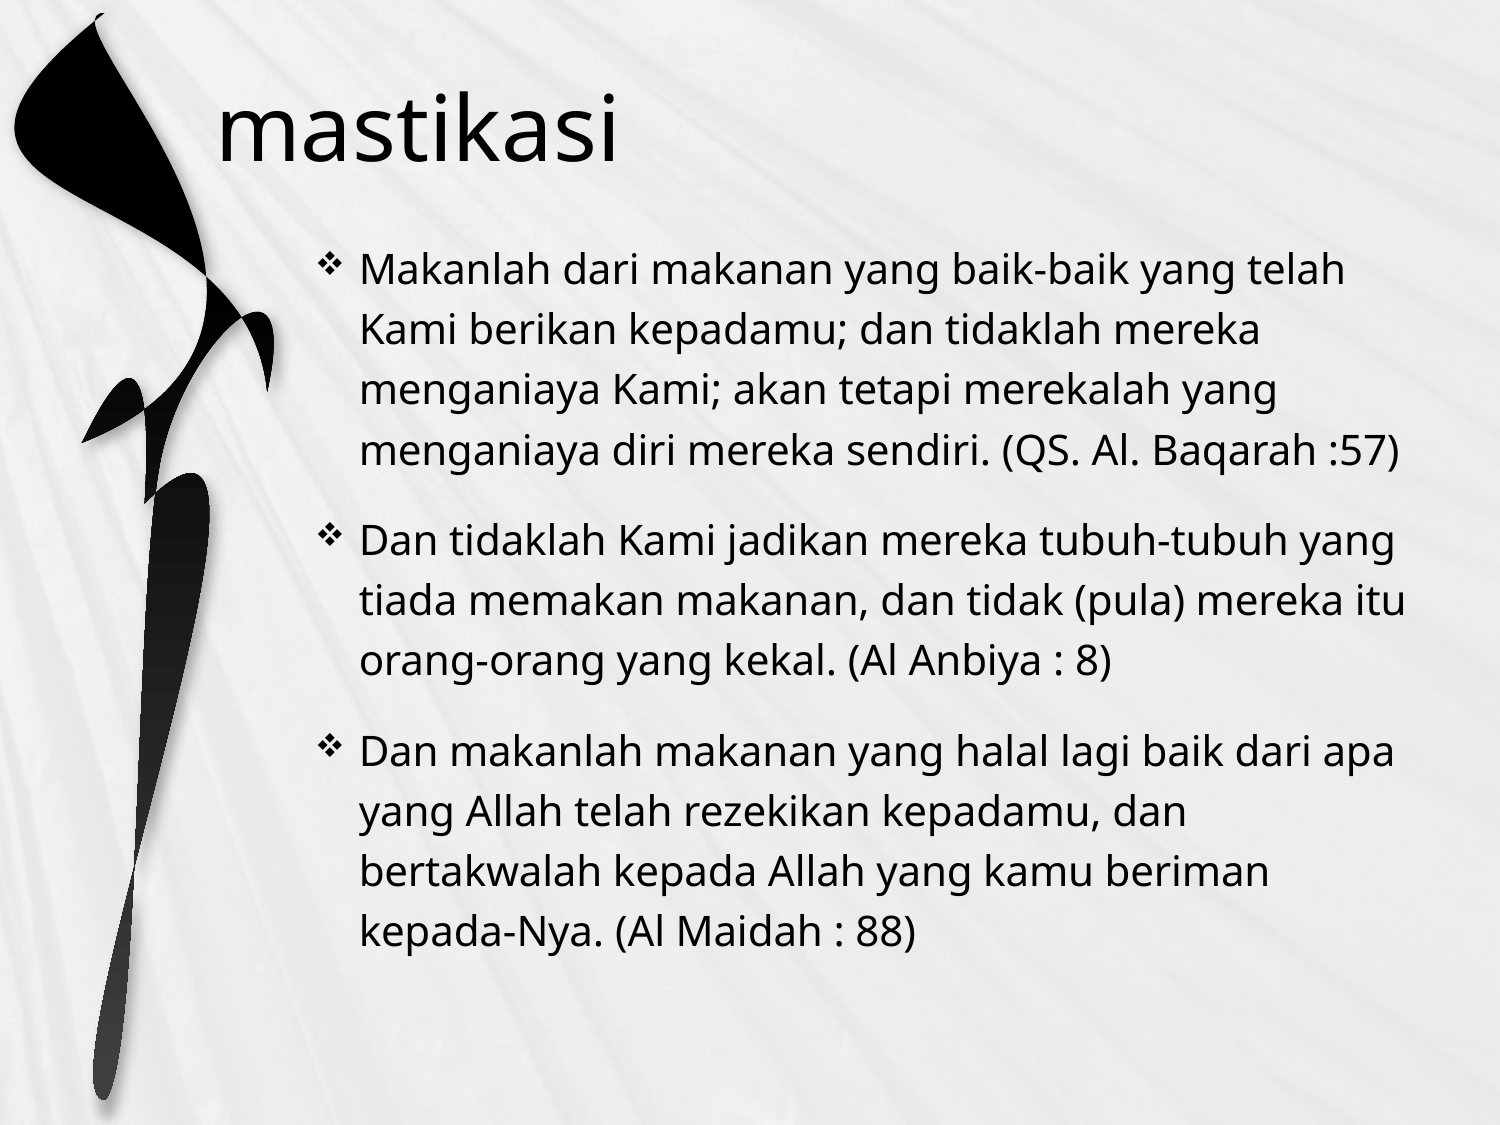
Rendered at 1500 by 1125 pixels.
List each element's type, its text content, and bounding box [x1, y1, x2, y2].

title mastikasi [200, 12, 1317, 238]
list Makanlah dari makanan yang baik-baik yang telah Kami berikan kepadamu; dan tidaklah mereka menganiaya Kami; akan tetapi merekalah yang menganiaya diri mereka sendiri. (QS. Al. Baqarah :57) Dan tidaklah Kami jadikan mereka tubuh-tubuh yang tiada memakan makanan, dan tidak (pula) mereka itu orang-orang yang kekal. (Al Anbiya : 8) Dan makanlah makanan yang halal lagi baik dari apa yang Allah telah rezekikan kepadamu, dan bertakwalah kepada Allah yang kamu beriman kepada-Nya. (Al Maidah : 88) [300, 224, 1438, 1075]
